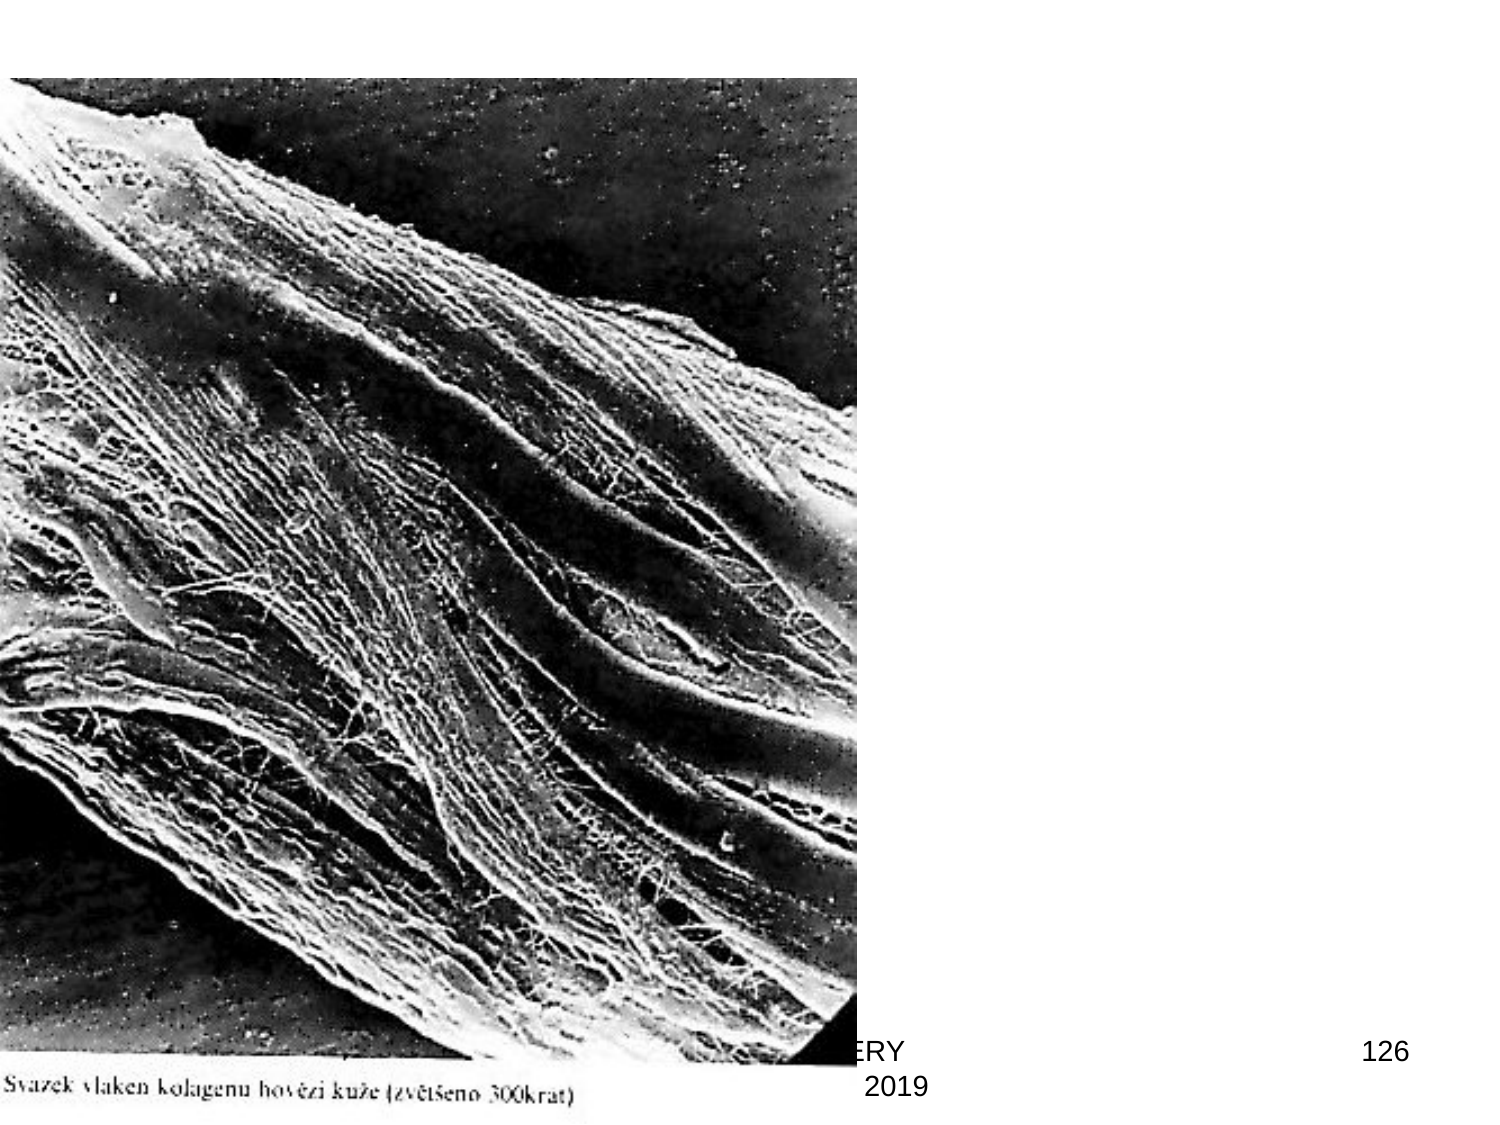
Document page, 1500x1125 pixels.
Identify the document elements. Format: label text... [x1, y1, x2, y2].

slide_number 126 [1074, 1024, 1426, 1103]
footer PŘÍRODNÍ POLYMERY KOLAGEN PŘF MU 9 2019 [860, 1024, 988, 1103]
picture [0, 77, 857, 1124]
